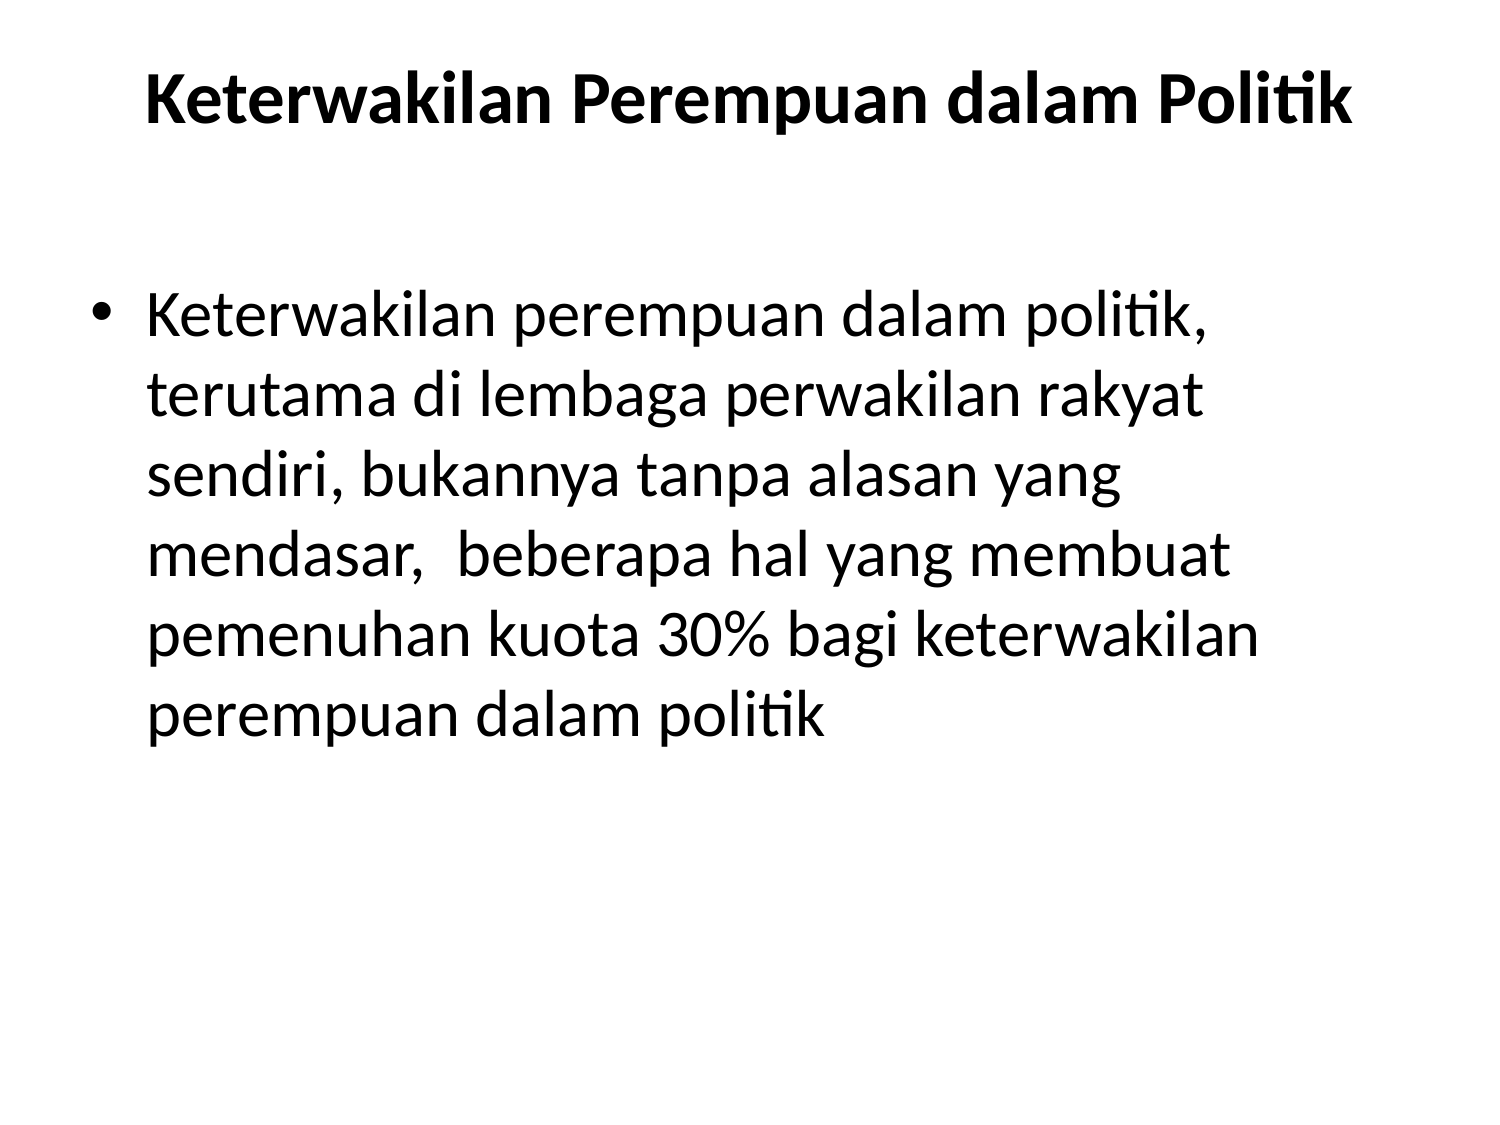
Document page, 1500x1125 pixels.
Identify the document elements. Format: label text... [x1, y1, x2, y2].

list Keterwakilan perempuan dalam politik, terutama di lembaga perwakilan rakyat sendiri, bukannya tanpa alasan yang mendasar, beberapa hal yang membuat pemenuhan kuota 30% bagi keterwakilan perempuan dalam politik [75, 262, 1425, 1005]
title Keterwakilan Perempuan dalam Politik [75, 45, 1425, 233]
